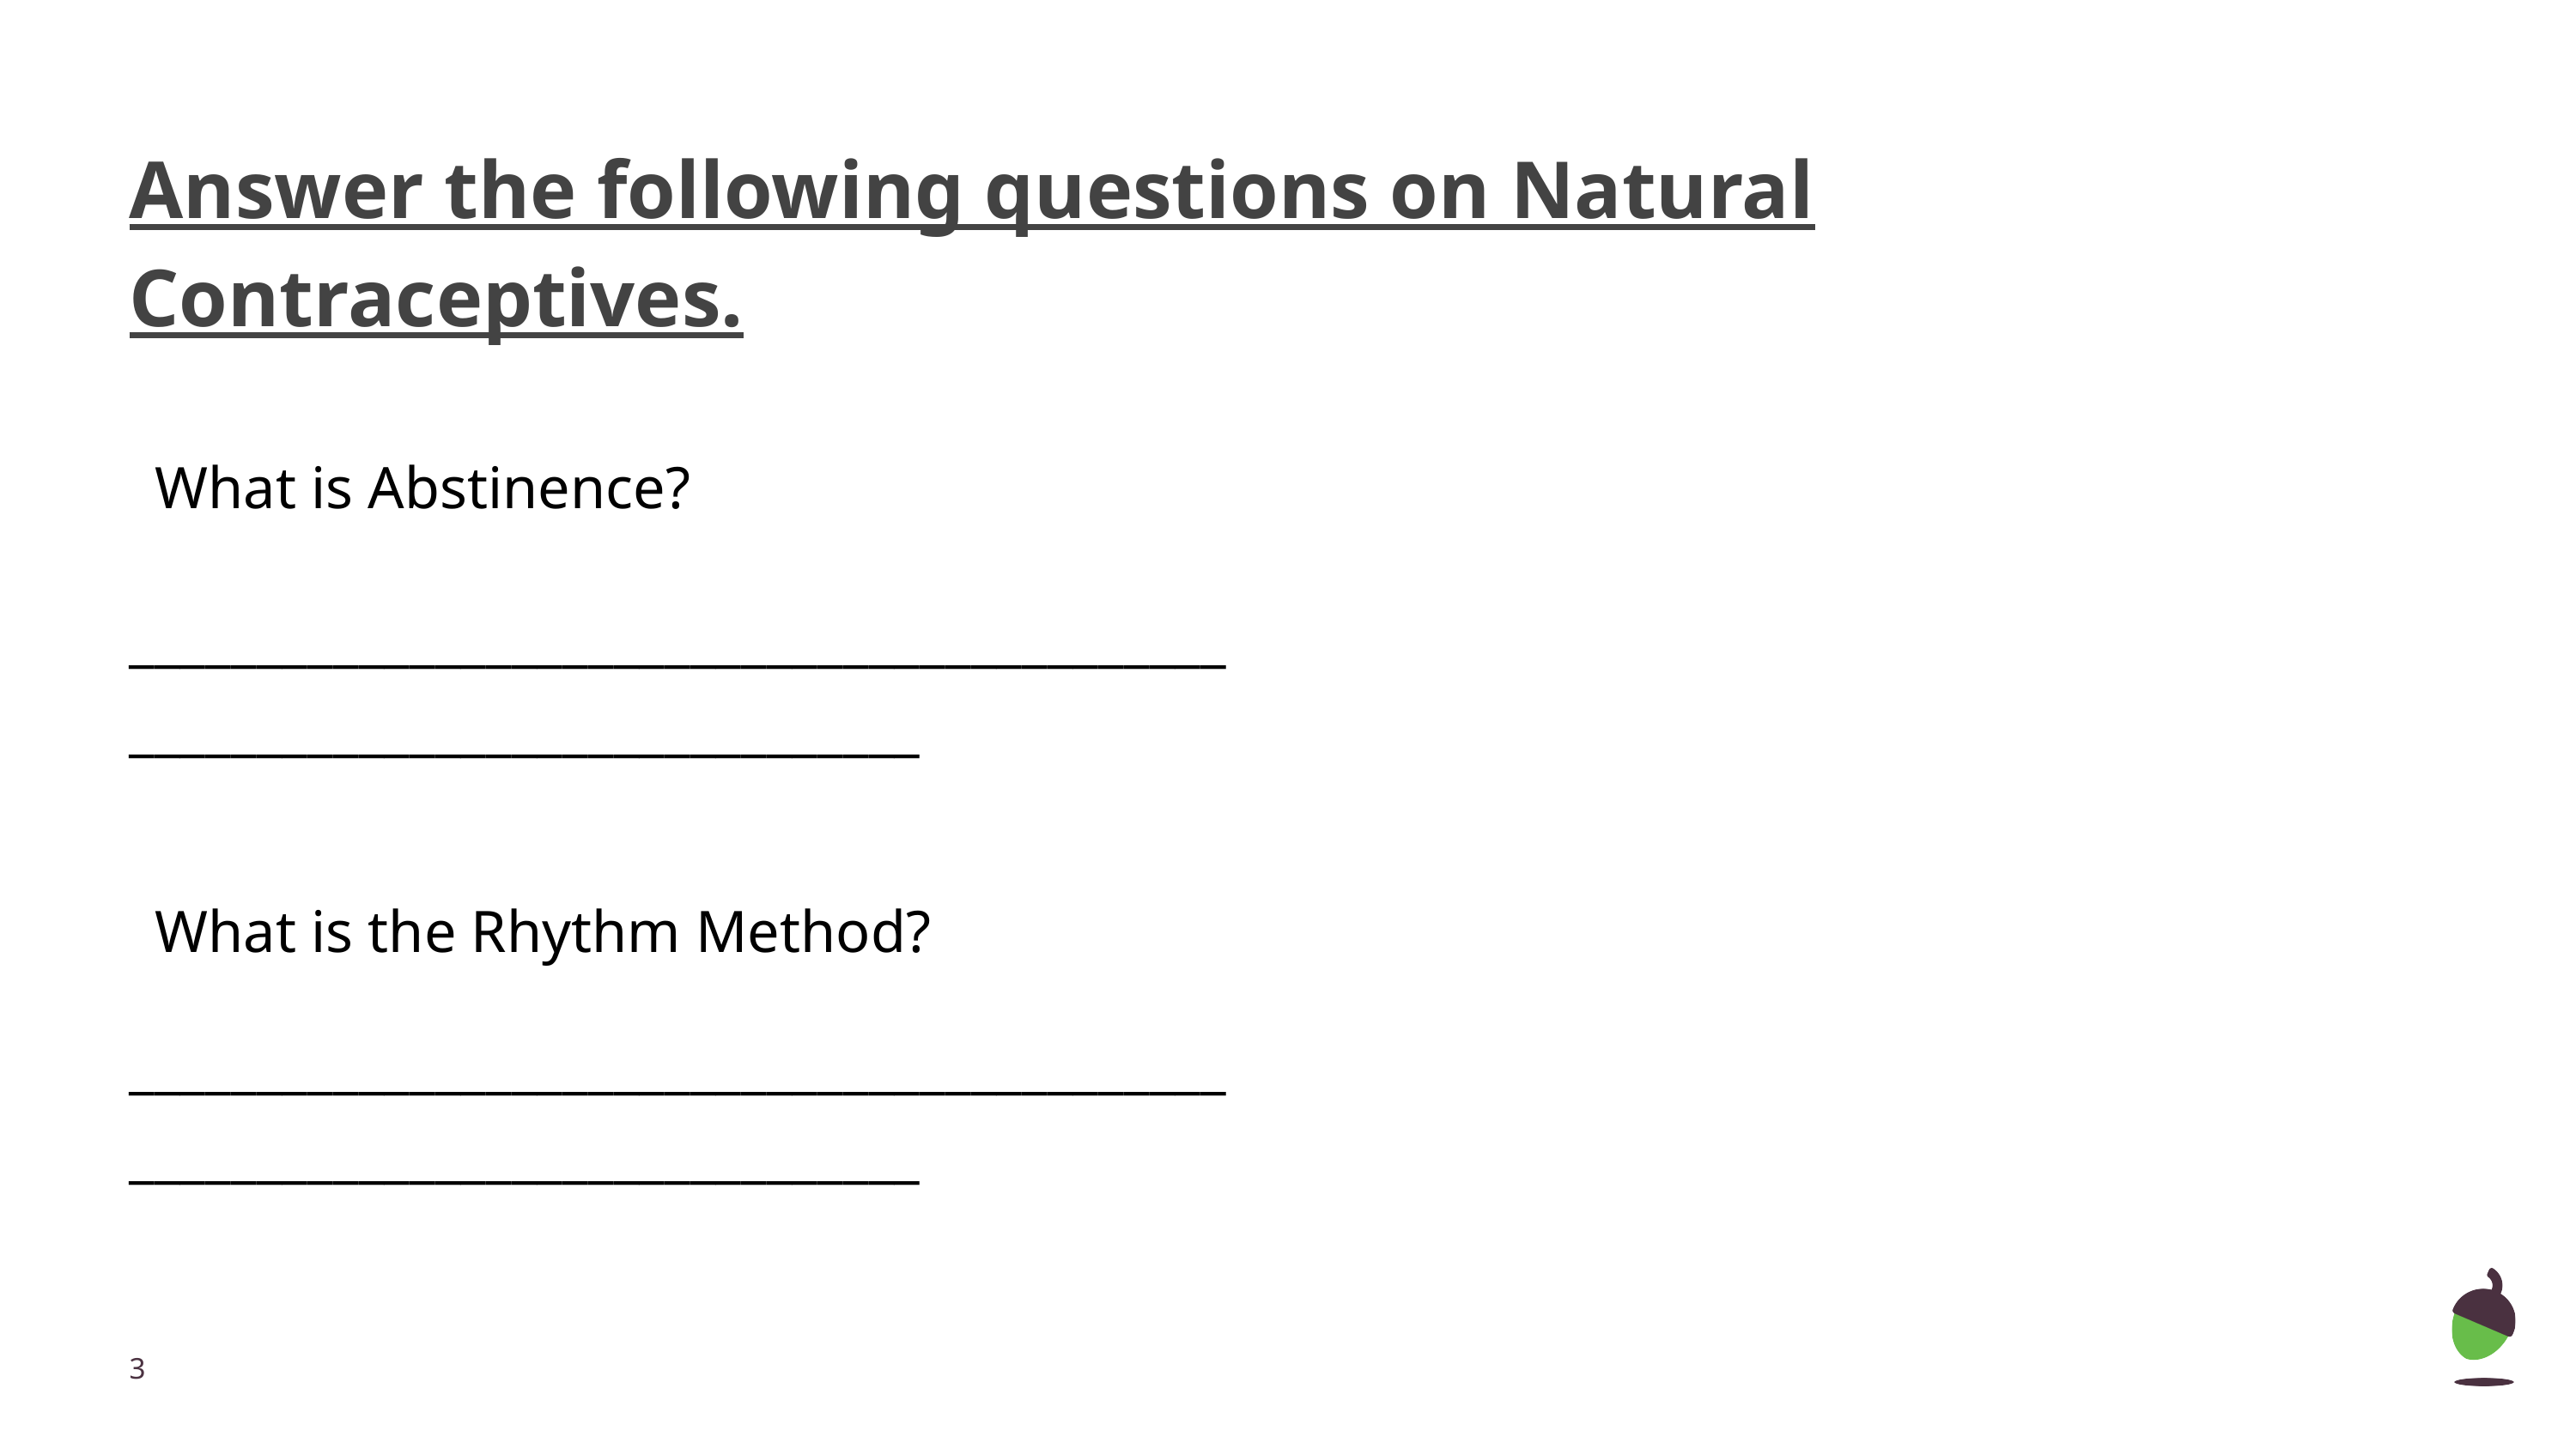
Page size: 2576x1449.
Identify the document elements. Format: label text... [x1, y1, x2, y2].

list __________________________________________________________________________ [129, 583, 1242, 761]
slide_number ‹#› [129, 1349, 332, 1401]
title Answer the following questions on Natural Contraceptives. [129, 124, 1990, 355]
picture [2451, 1268, 2516, 1386]
subtitle What is Abstinence? [129, 404, 1070, 533]
subtitle What is the Rhythm Method? [129, 849, 1070, 978]
list __________________________________________________________________________ [129, 1009, 1242, 1187]
